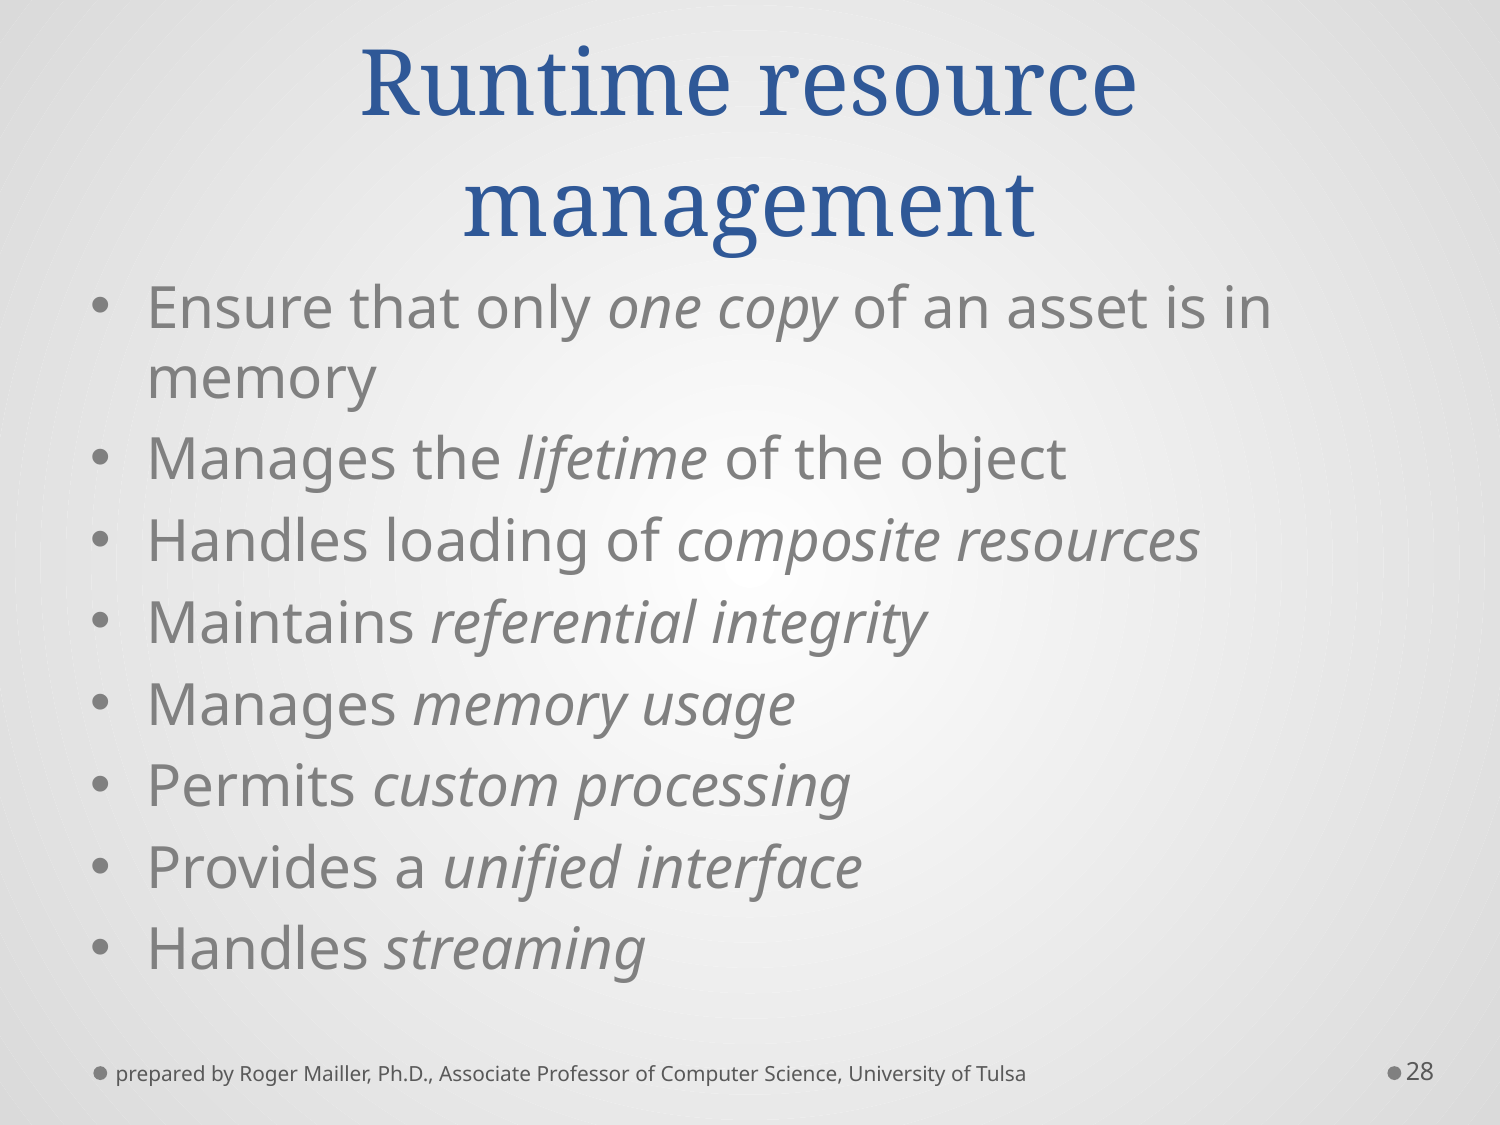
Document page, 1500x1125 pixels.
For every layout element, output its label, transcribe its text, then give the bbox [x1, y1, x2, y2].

slide_number 28 [1401, 1042, 1494, 1103]
title Runtime resource management [75, 0, 1425, 262]
footer prepared by Roger Mailler, Ph.D., Associate Professor of Computer Science, University of Tulsa [108, 1042, 1163, 1103]
list Ensure that only one copy of an asset is in memory Manages the lifetime of the object Handles loading of composite resources Maintains referential integrity Manages memory usage Permits custom processing Provides a unified interface Handles streaming [75, 262, 1425, 1005]
